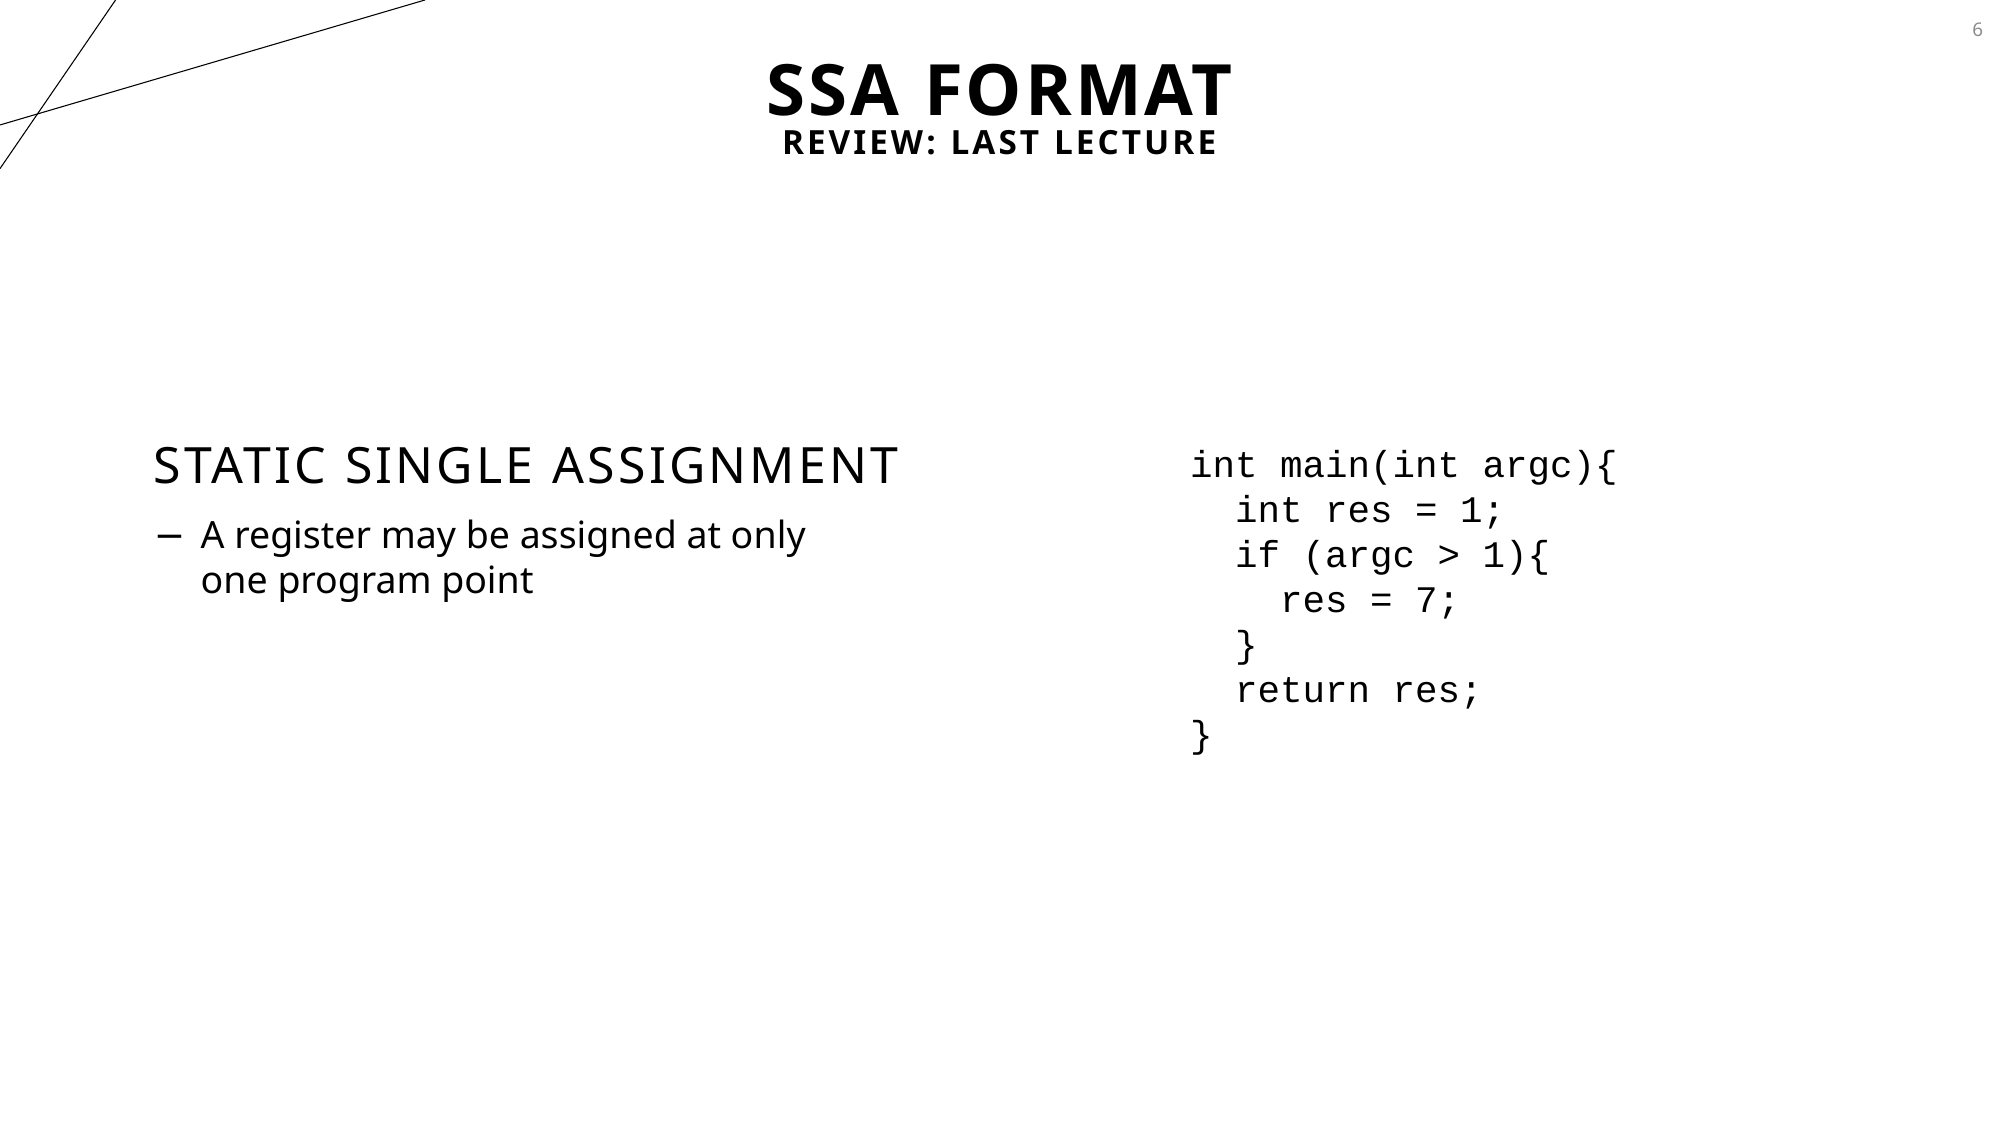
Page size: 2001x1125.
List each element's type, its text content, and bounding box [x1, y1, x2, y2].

text_box A register may be assigned at only one program point [139, 503, 842, 609]
title SSA Format [1, 0, 1999, 202]
text_box int main(int argc){ int res = 1; if (argc > 1){ res = 7; } return res; } [1175, 432, 1633, 763]
text_box Static single assignment [139, 432, 1175, 546]
text_box Review: Last Lecture [1, 34, 1998, 253]
